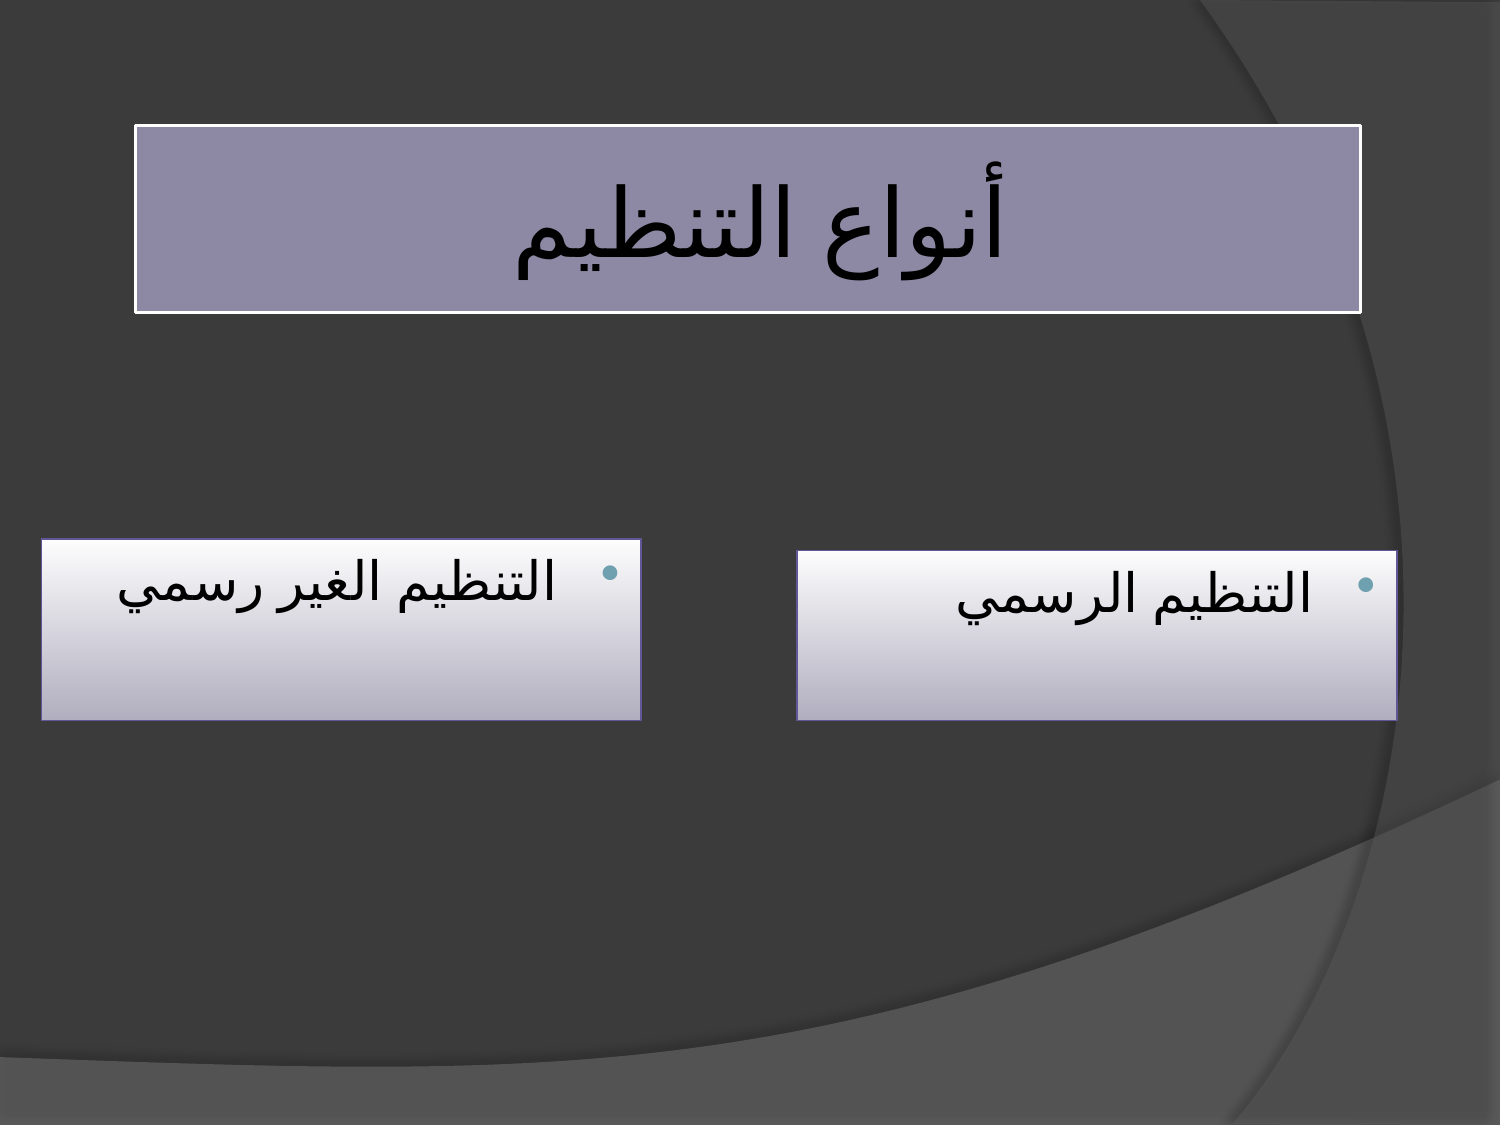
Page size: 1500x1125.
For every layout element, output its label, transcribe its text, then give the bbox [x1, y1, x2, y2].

list التنظيم الرسمي [796, 550, 1398, 721]
list التنظيم الغير رسمي [41, 538, 642, 721]
title أنواع التنظيم [134, 124, 1362, 314]
